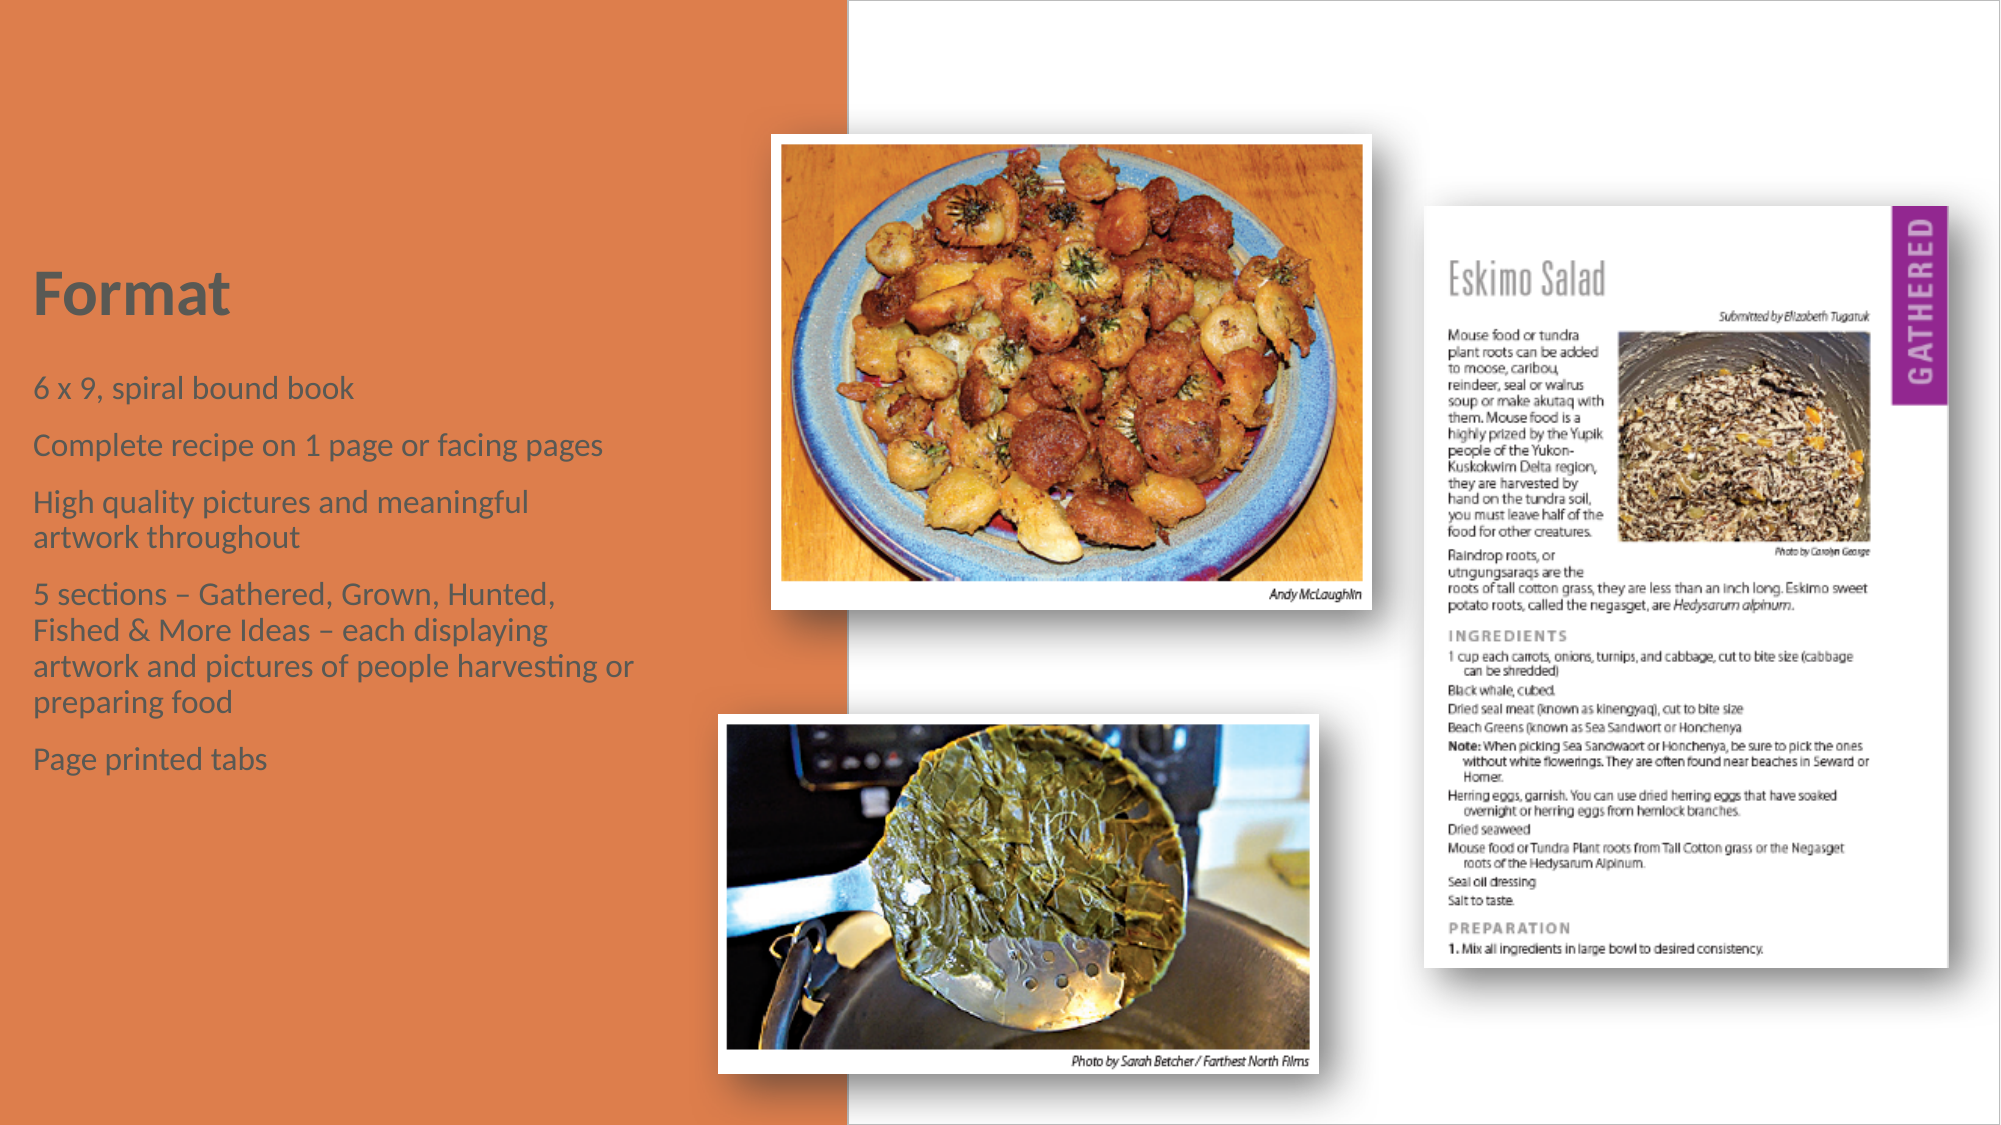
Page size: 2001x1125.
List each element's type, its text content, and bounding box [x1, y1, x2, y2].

picture [771, 134, 1372, 610]
title Format [18, 75, 720, 338]
text_box 6 x 9, spiral bound book Complete recipe on 1 page or facing pages High quality pictures and meaningful artwork throughout 5 sections – Gathered, Grown, Hunted, Fished & More Ideas – each displaying artwork and pictures of people harvesting or preparing food Page printed tabs [18, 363, 656, 963]
picture [718, 714, 1319, 1074]
picture [1423, 206, 1949, 968]
